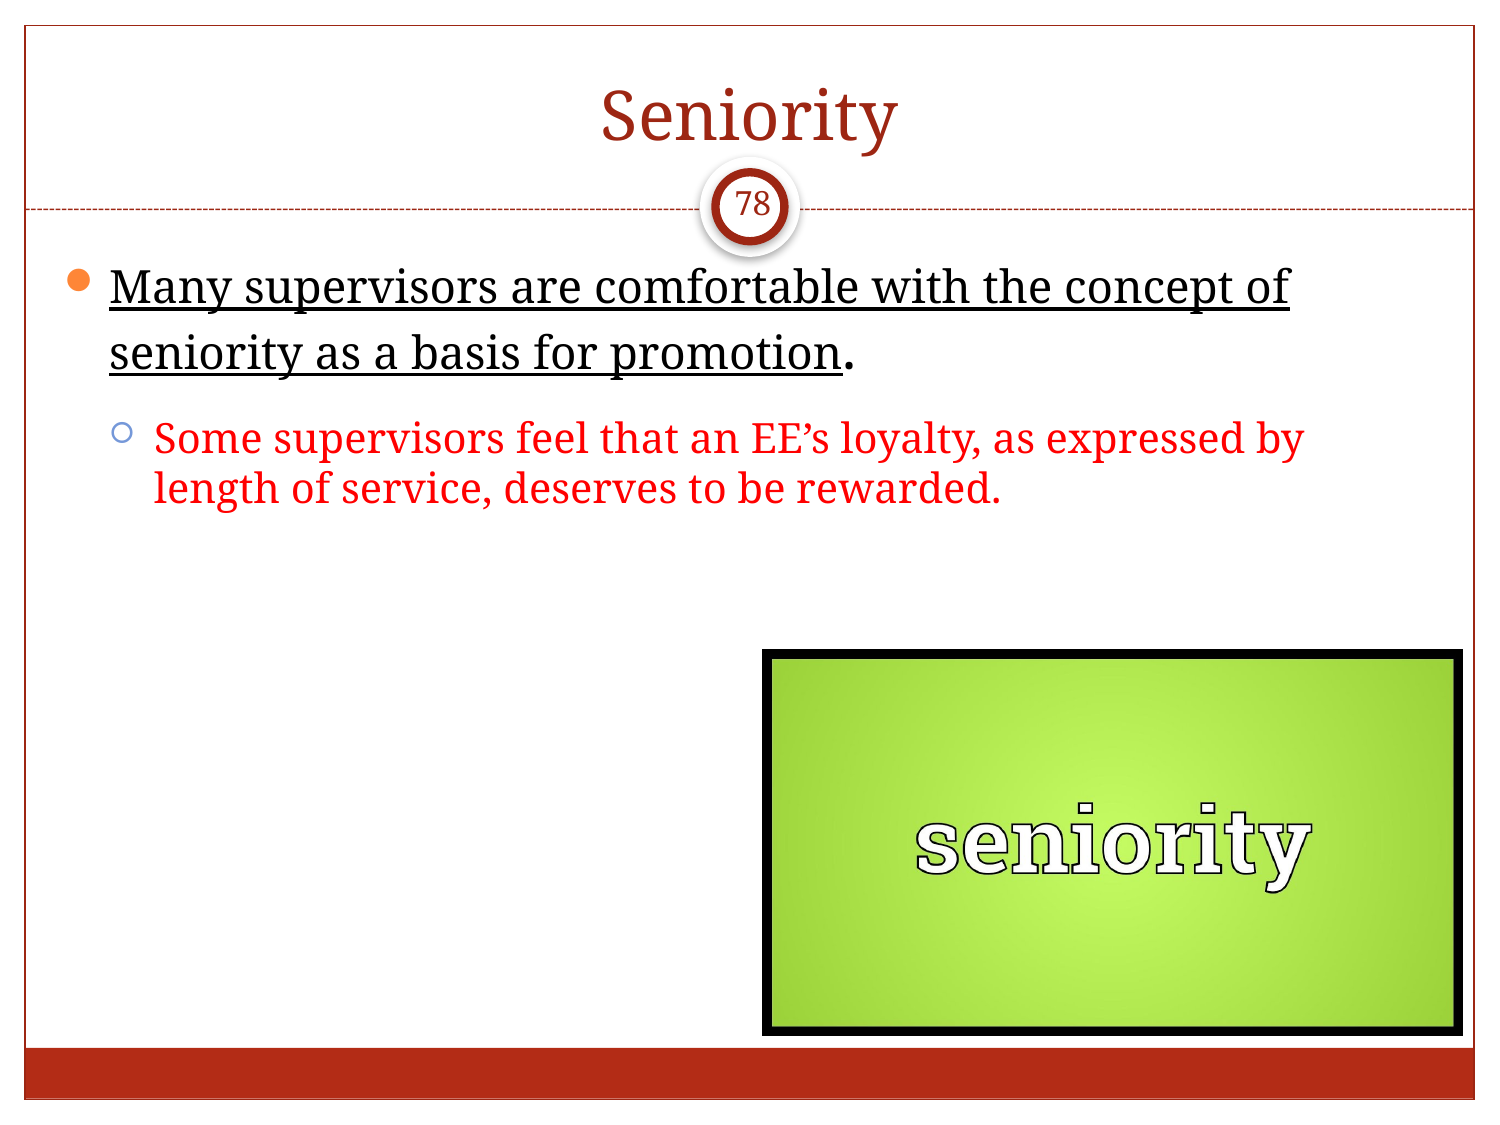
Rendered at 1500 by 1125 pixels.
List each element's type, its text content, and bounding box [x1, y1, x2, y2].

picture [762, 649, 1463, 1037]
list Many supervisors are comfortable with the concept of seniority as a basis for promotion. Some supervisors feel that an EE’s loyalty, as expressed by length of service, deserves to be rewarded. [49, 250, 1445, 1001]
slide_number 78 [715, 168, 791, 241]
title Seniority [49, 37, 1450, 162]
